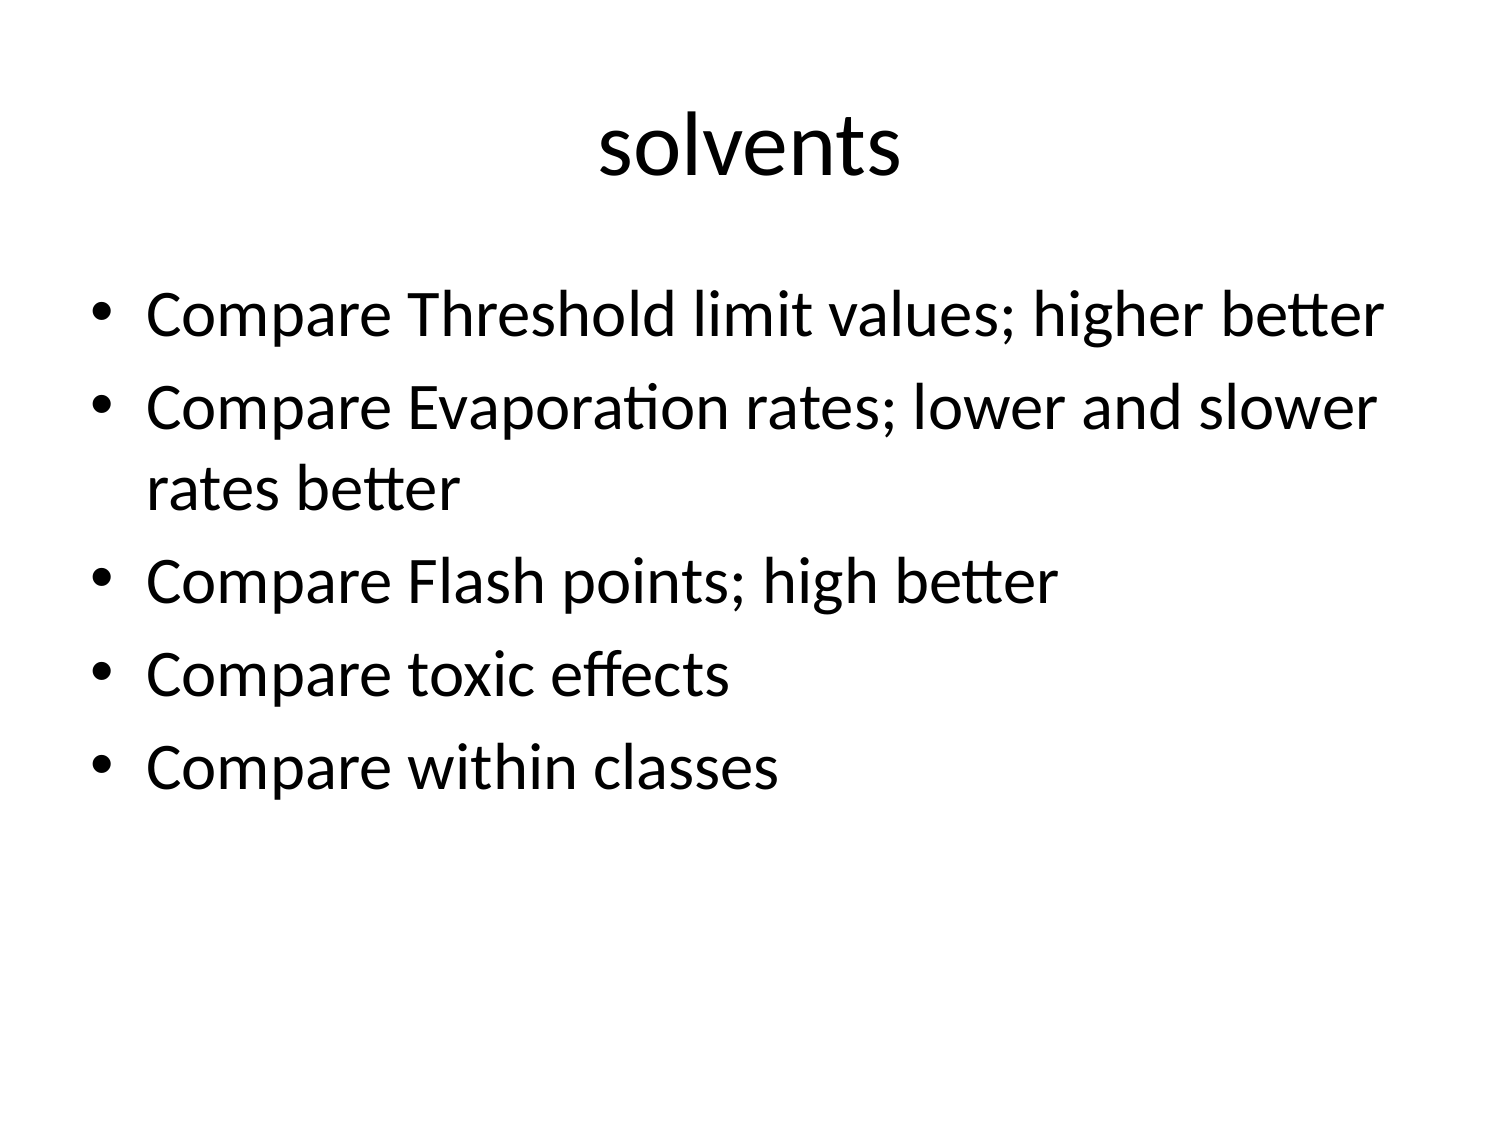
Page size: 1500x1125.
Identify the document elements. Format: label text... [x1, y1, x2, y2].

list Compare Threshold limit values; higher better Compare Evaporation rates; lower and slower rates better Compare Flash points; high better Compare toxic effects Compare within classes [75, 262, 1425, 1005]
title solvents [75, 45, 1425, 233]
